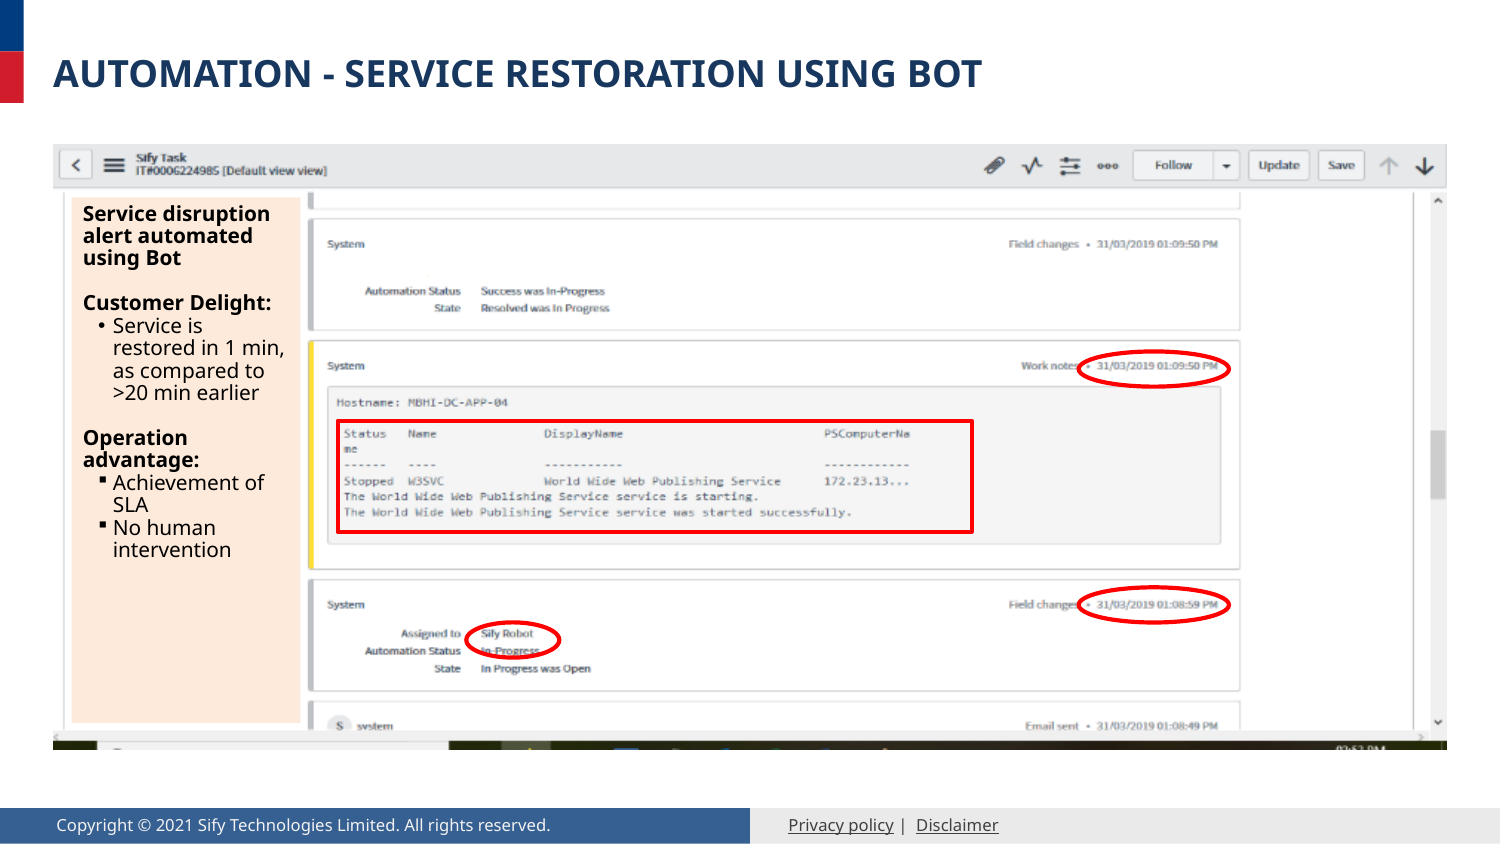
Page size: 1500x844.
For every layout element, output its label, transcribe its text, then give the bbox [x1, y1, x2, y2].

title Automation - Service Restoration using Bot [53, 42, 1447, 103]
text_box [52, 144, 1447, 750]
